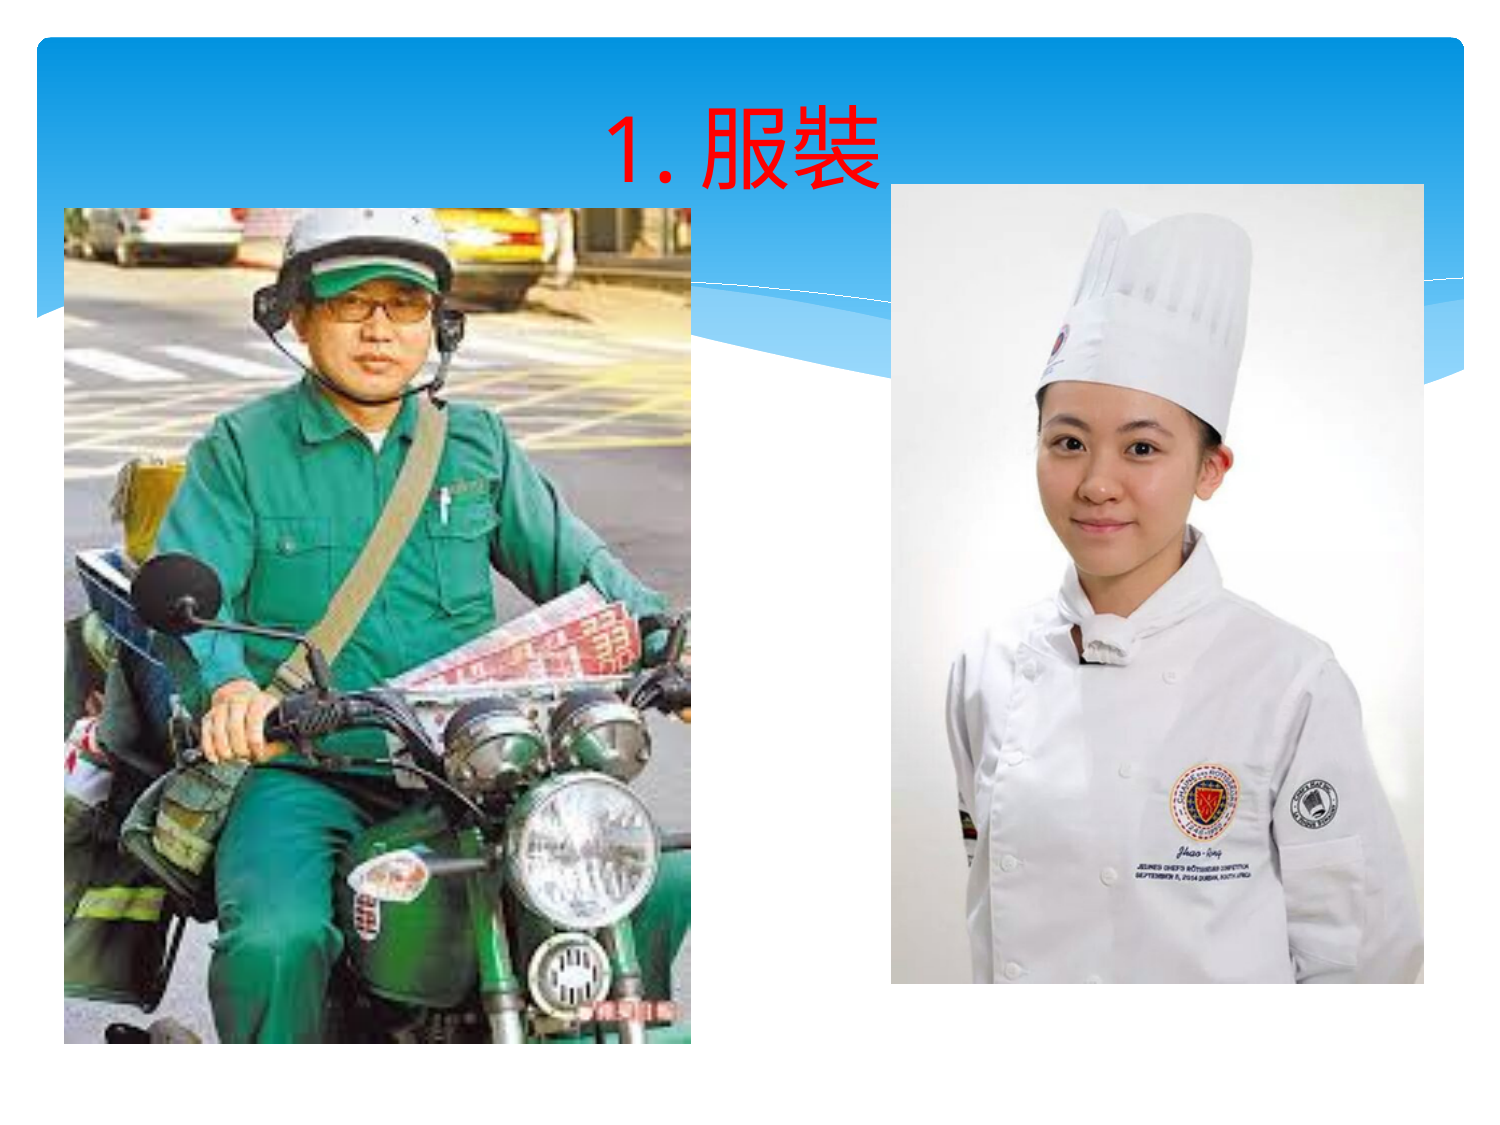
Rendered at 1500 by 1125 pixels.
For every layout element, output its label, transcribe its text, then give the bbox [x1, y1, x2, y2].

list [891, 184, 1424, 985]
title 1.服裝 [66, 42, 1417, 249]
picture [64, 207, 692, 1045]
